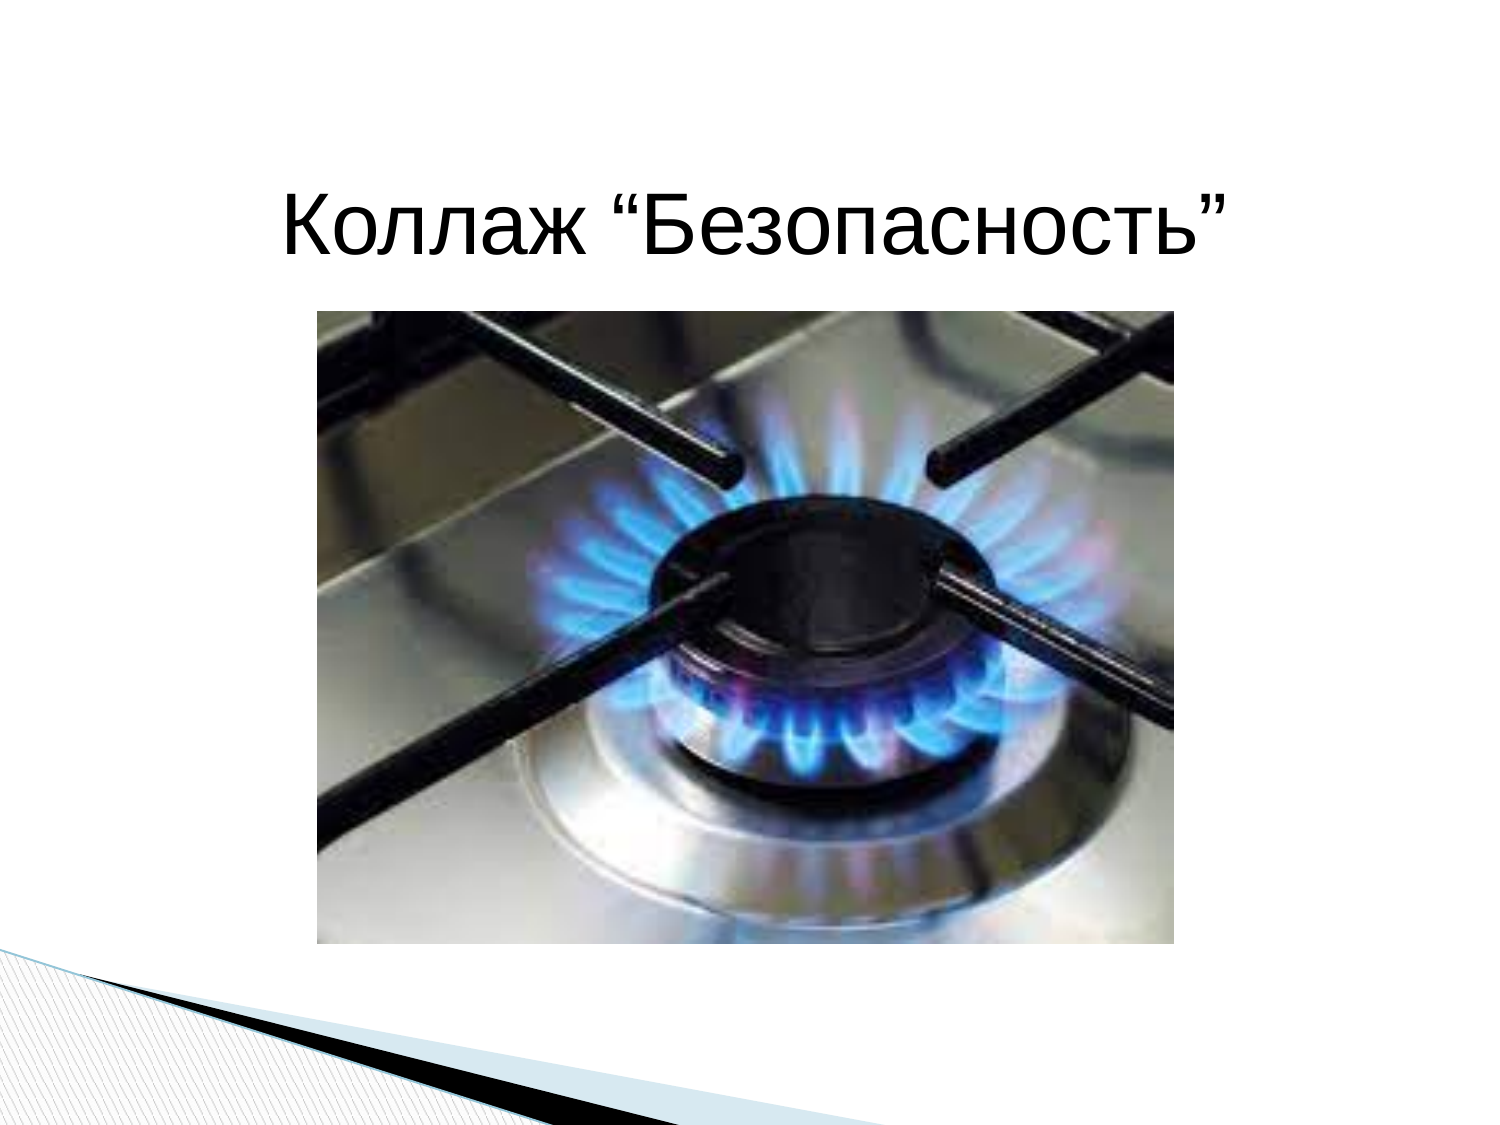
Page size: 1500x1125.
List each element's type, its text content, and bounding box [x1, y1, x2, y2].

text_box Коллаж “Безопасность” [265, 152, 1264, 288]
picture [317, 310, 1174, 945]
